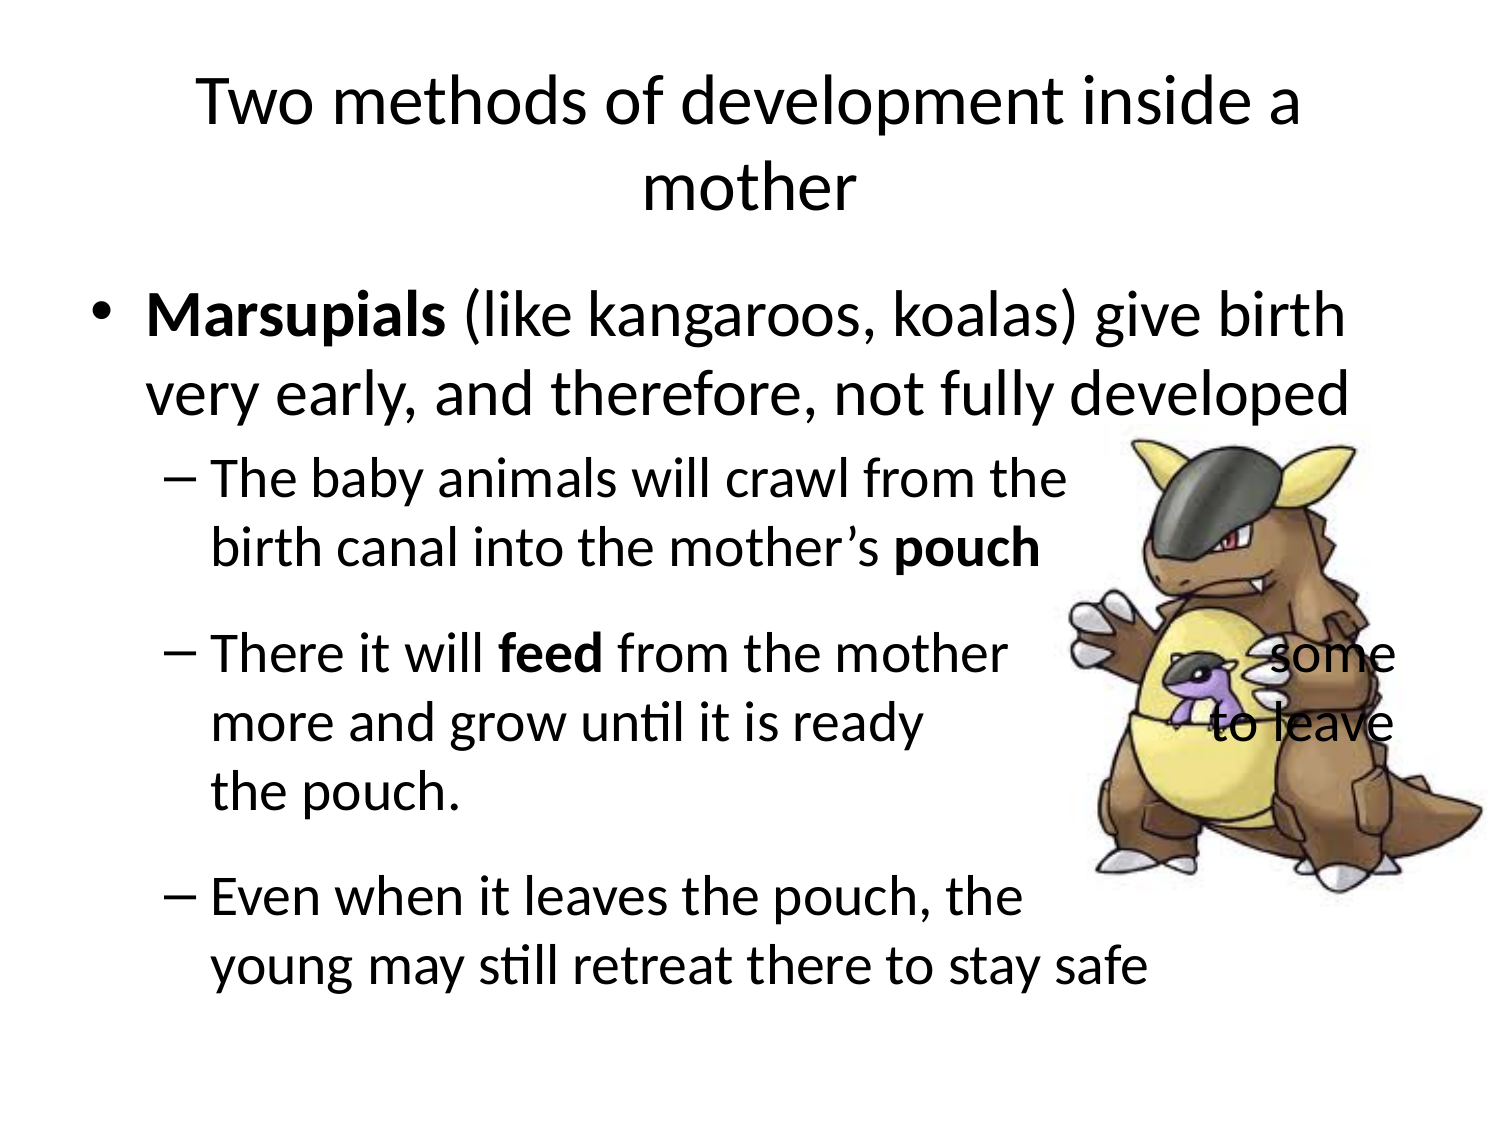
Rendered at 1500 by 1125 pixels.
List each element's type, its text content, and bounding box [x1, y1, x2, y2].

title Two methods of development inside a mother [75, 45, 1425, 233]
picture [1038, 424, 1489, 907]
list Marsupials (like kangaroos, koalas) give birth very early, and therefore, not fully developed The baby animals will crawl from the birth canal into the mother’s pouch There it will feed from the mother some more and grow until it is ready to leave the pouch. Even when it leaves the pouch, the young may still retreat there to stay safe [75, 262, 1425, 1005]
